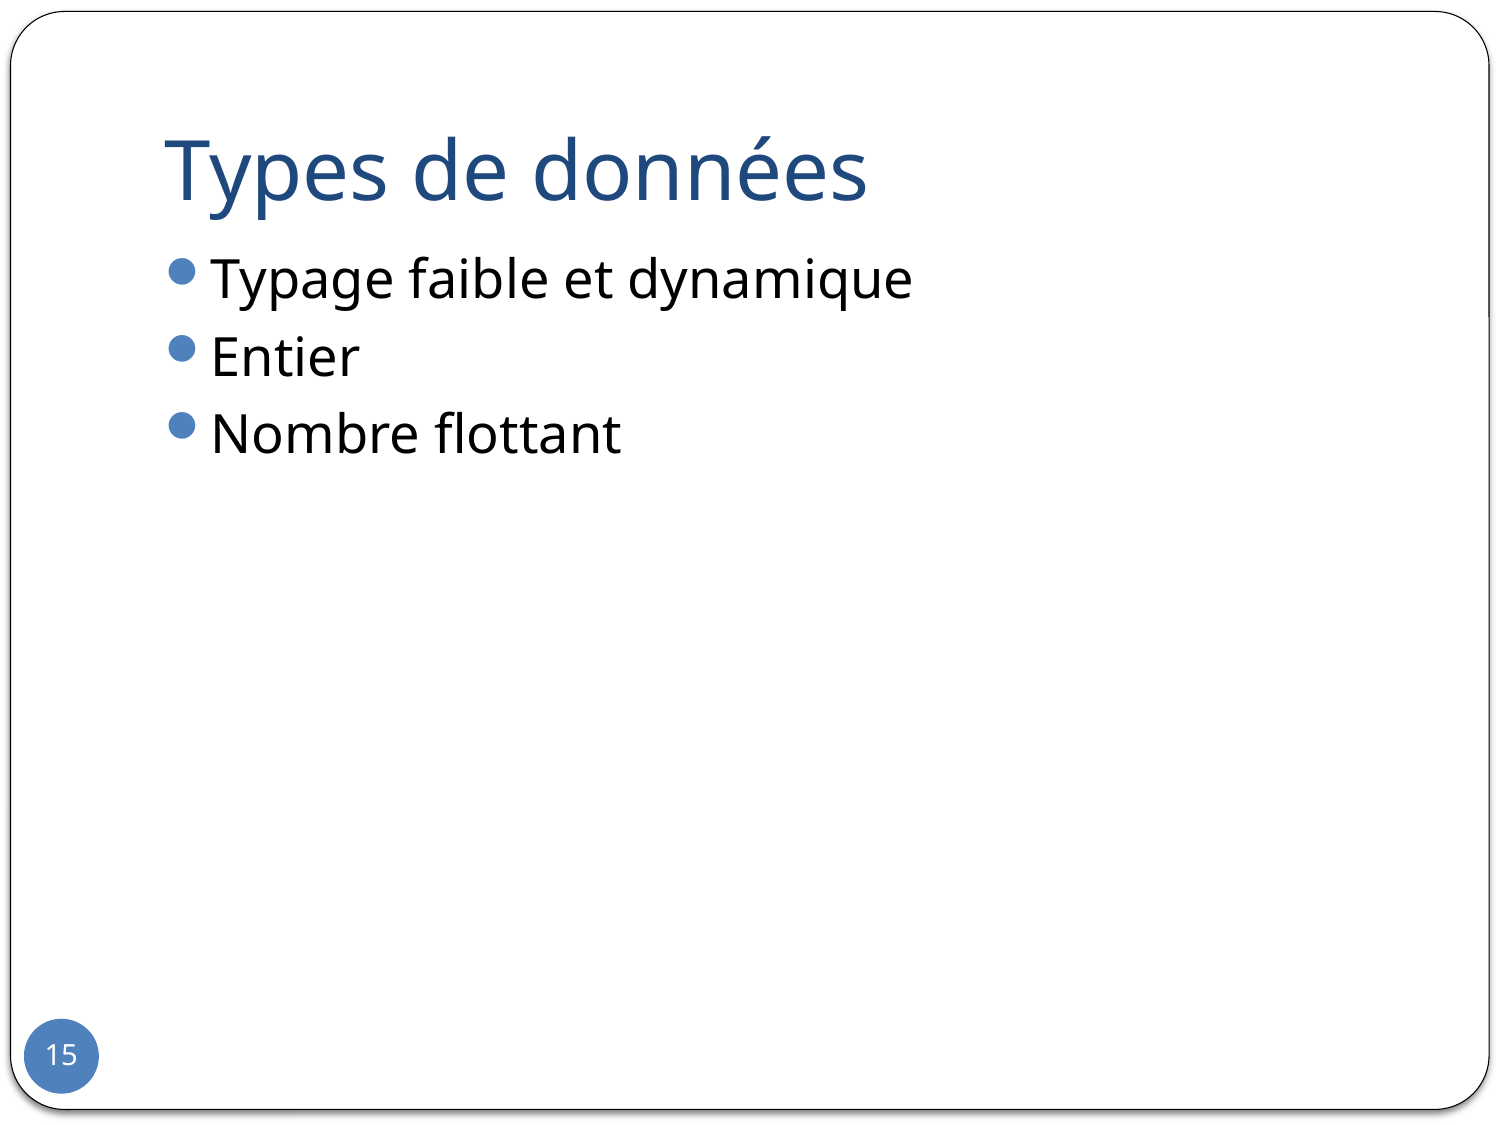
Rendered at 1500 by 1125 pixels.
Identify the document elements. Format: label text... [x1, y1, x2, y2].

title Types de données [150, 45, 1425, 233]
list Typage faible et dynamique Entier Nombre flottant [150, 237, 1425, 988]
slide_number 15 [23, 1018, 99, 1094]
